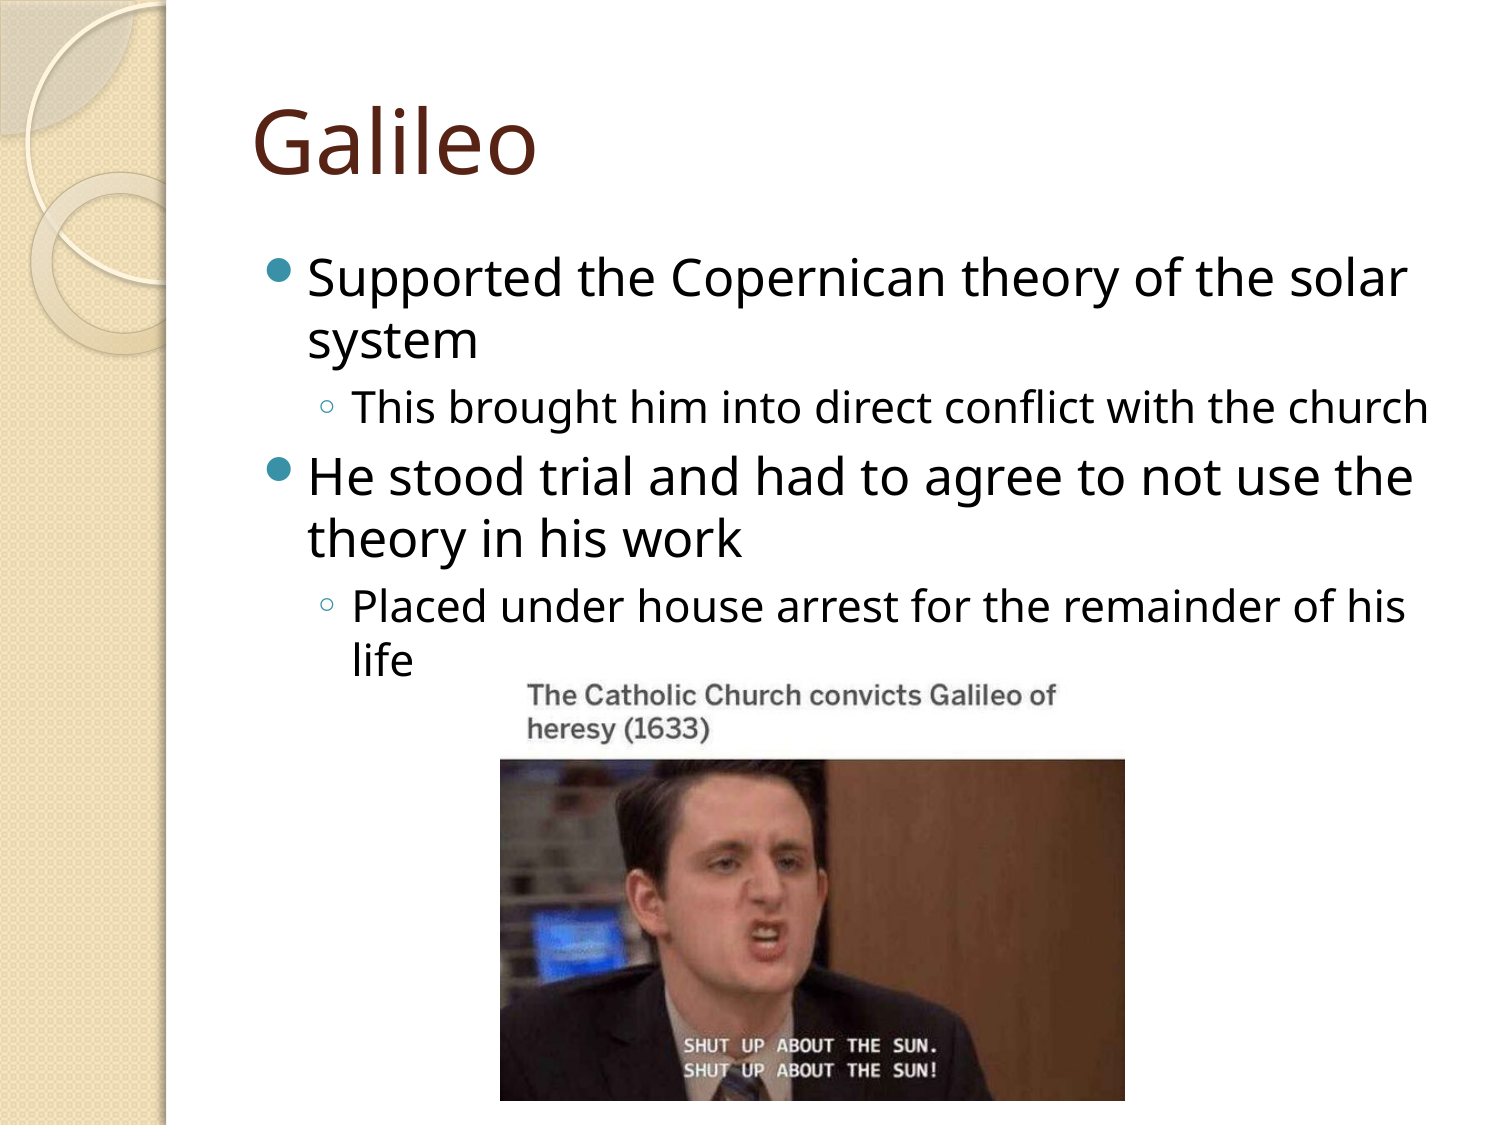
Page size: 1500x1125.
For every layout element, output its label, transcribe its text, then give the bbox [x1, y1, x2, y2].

list Supported the Copernican theory of the solar system This brought him into direct conflict with the church He stood trial and had to agree to not use the theory in his work Placed under house arrest for the remainder of his life [235, 237, 1450, 700]
title Galileo [235, 45, 1466, 233]
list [499, 670, 1126, 1101]
